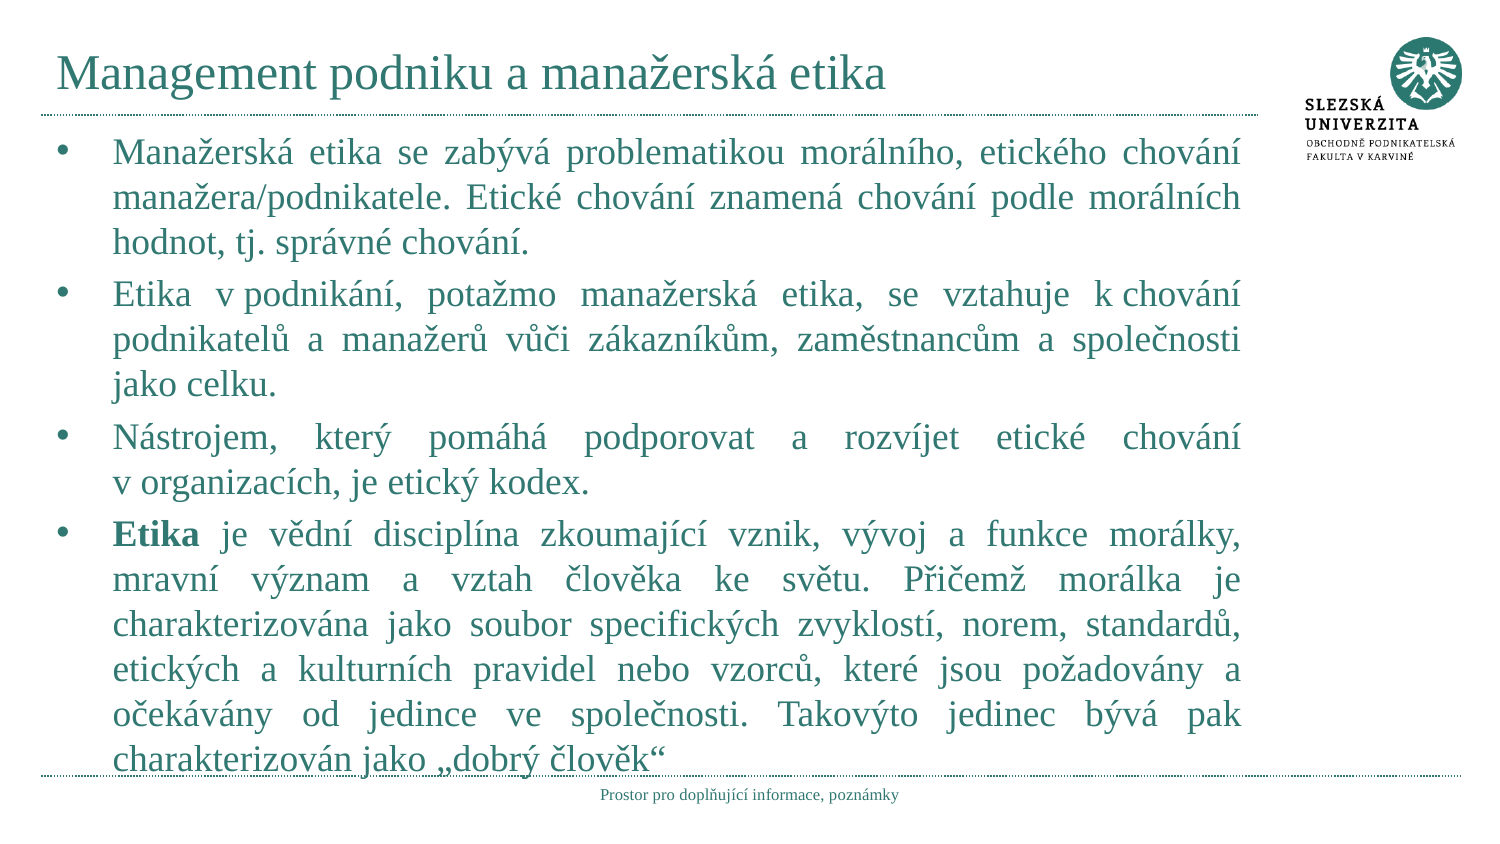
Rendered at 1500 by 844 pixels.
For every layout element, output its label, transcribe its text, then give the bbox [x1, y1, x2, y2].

picture [1305, 37, 1462, 160]
text_box Manažerská etika se zabývá problematikou morálního, etického chování manažera/podnikatele. Etické chování znamená chování podle morálních hodnot, tj. správné chování. Etika v podnikání, potažmo manažerská etika, se vztahuje k chování podnikatelů a manažerů vůči zákazníkům, zaměstnancům a společnosti jako celku. Nástrojem, který pomáhá podporovat a rozvíjet etické chování v organizacích, je etický kodex. Etika je vědní disciplína zkoumající vznik, vývoj a funkce morálky, mravní význam a vztah člověka ke světu. Přičemž morálka je charakterizována jako soubor specifických zvyklostí, norem, standardů, etických a kulturních pravidel nebo vzorců, které jsou požadovány a očekávány od jedince ve společnosti. Takovýto jedinec bývá pak charakterizován jako „dobrý člověk“ [41, 119, 1258, 628]
title Management podniku a manažerská etika [41, 32, 1282, 116]
text_box Prostor pro doplňující informace, poznámky [442, 776, 1058, 811]
